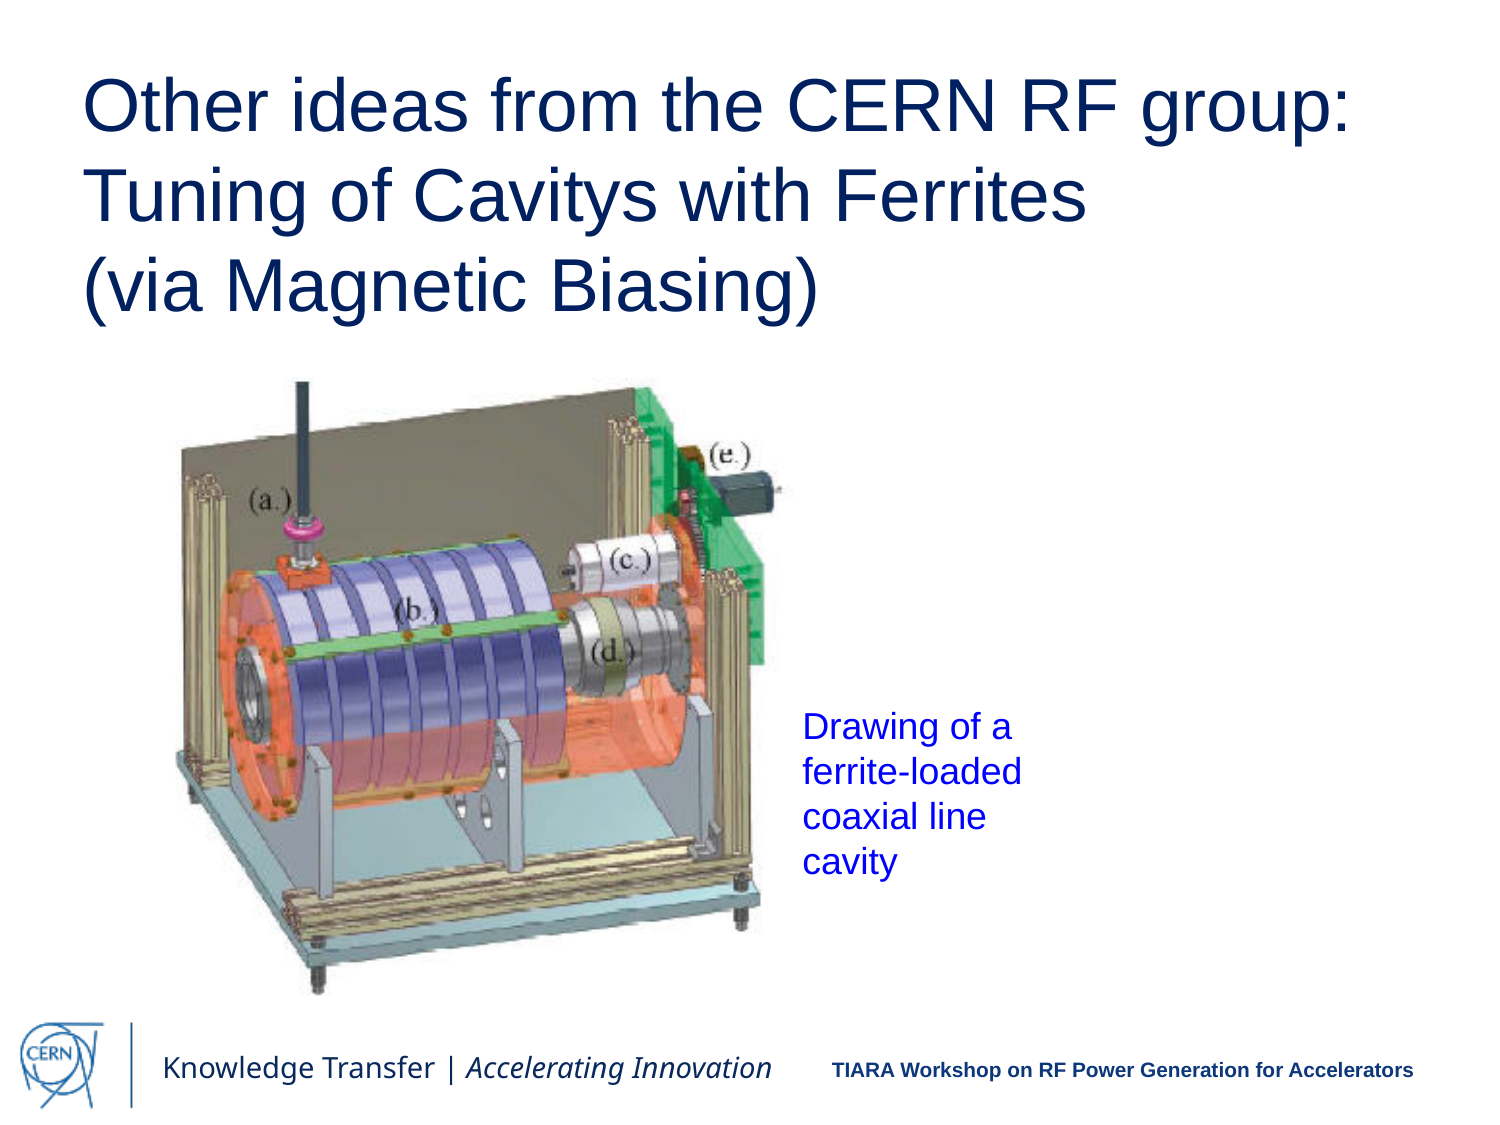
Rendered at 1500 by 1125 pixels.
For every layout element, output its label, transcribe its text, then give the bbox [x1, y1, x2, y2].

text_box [99, 332, 1088, 1007]
title Other ideas from the CERN RF group: Tuning of Cavitys with Ferrites (via Magnetic Biasing) [75, 38, 1466, 345]
